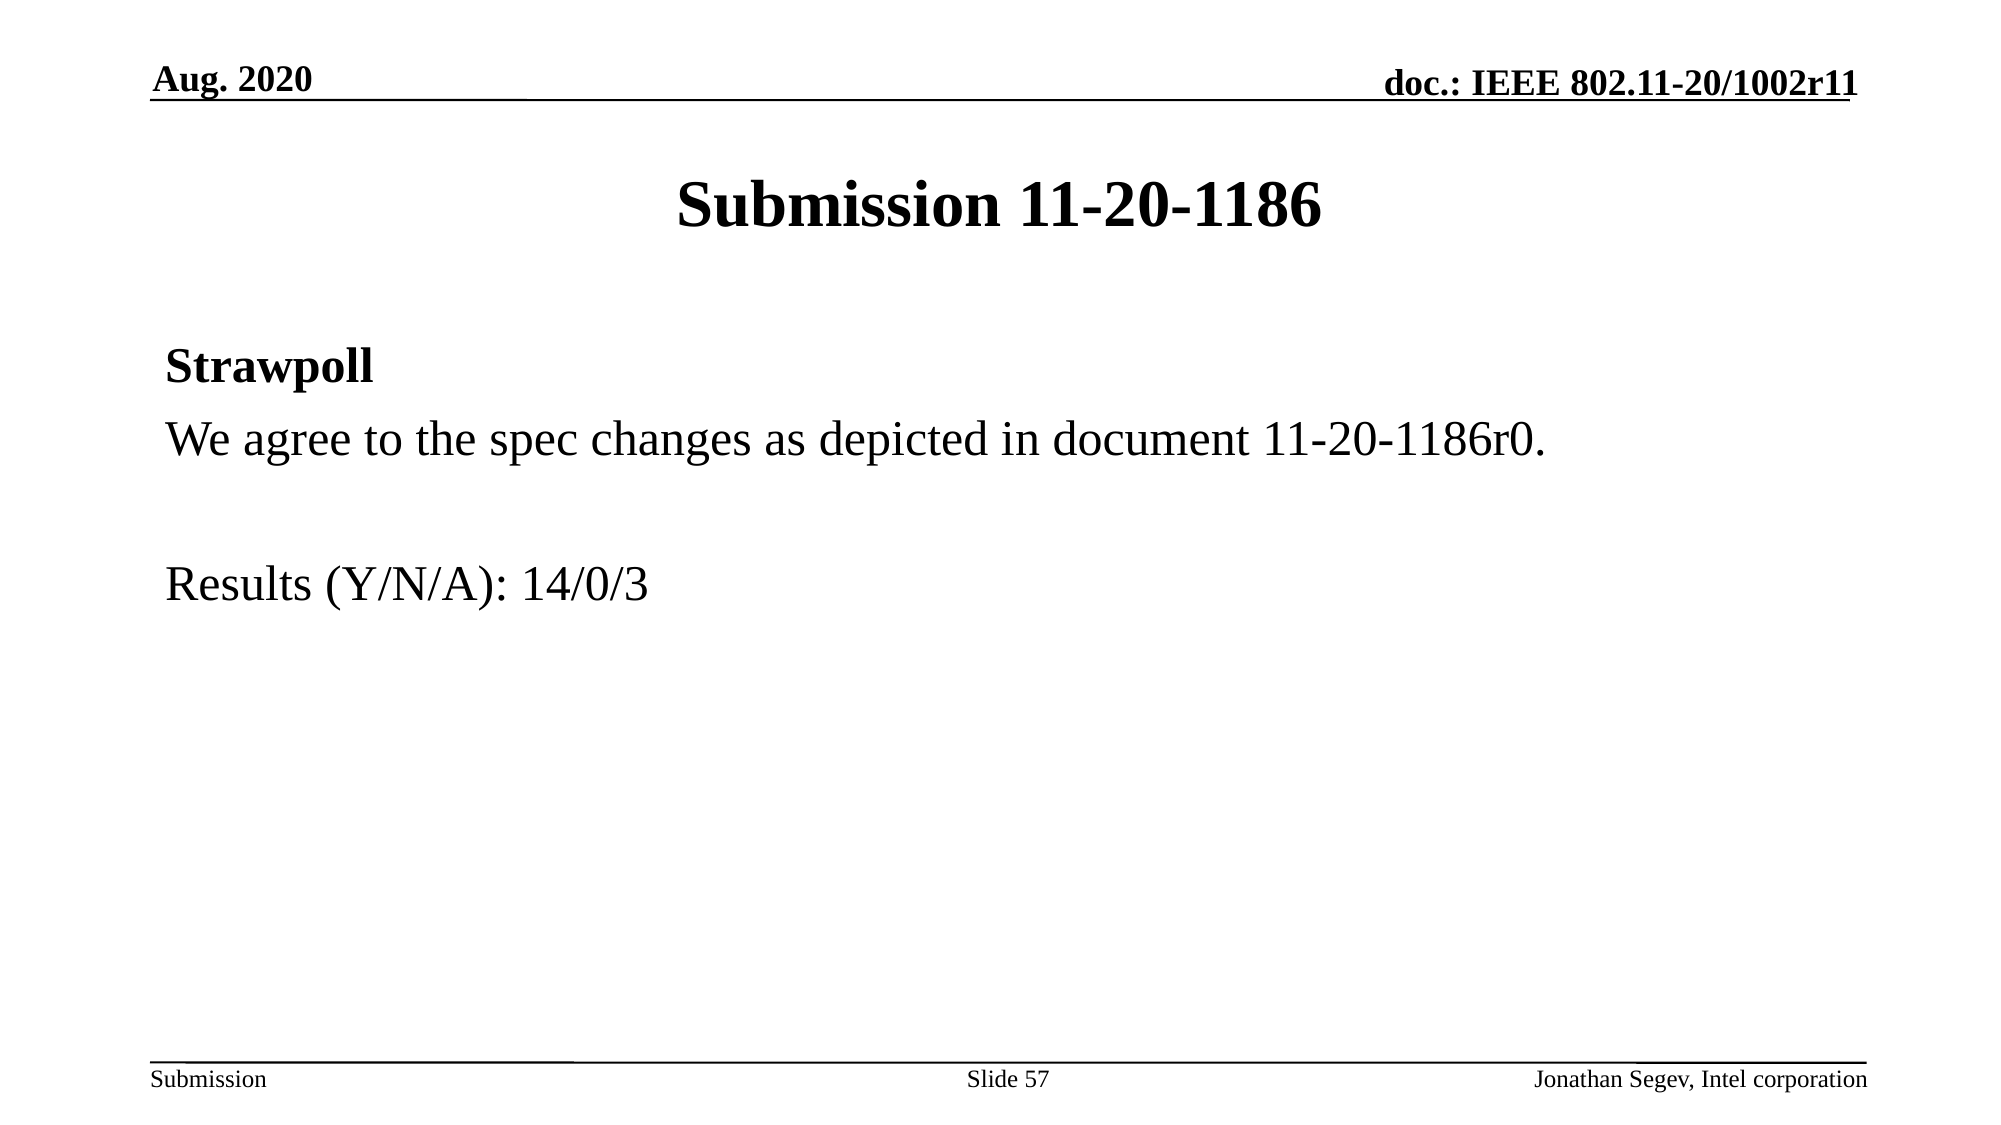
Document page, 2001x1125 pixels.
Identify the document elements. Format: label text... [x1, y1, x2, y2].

list Strawpoll We agree to the spec changes as depicted in document 11-20-1186r0. Results (Y/N/A): 14/0/3 [149, 324, 1850, 1000]
footer Jonathan Segev, Intel corporation [1171, 1061, 1869, 1093]
title Submission 11-20-1186 [149, 112, 1850, 288]
slide_number Slide 57 [950, 1061, 1067, 1123]
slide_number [152, 54, 563, 100]
